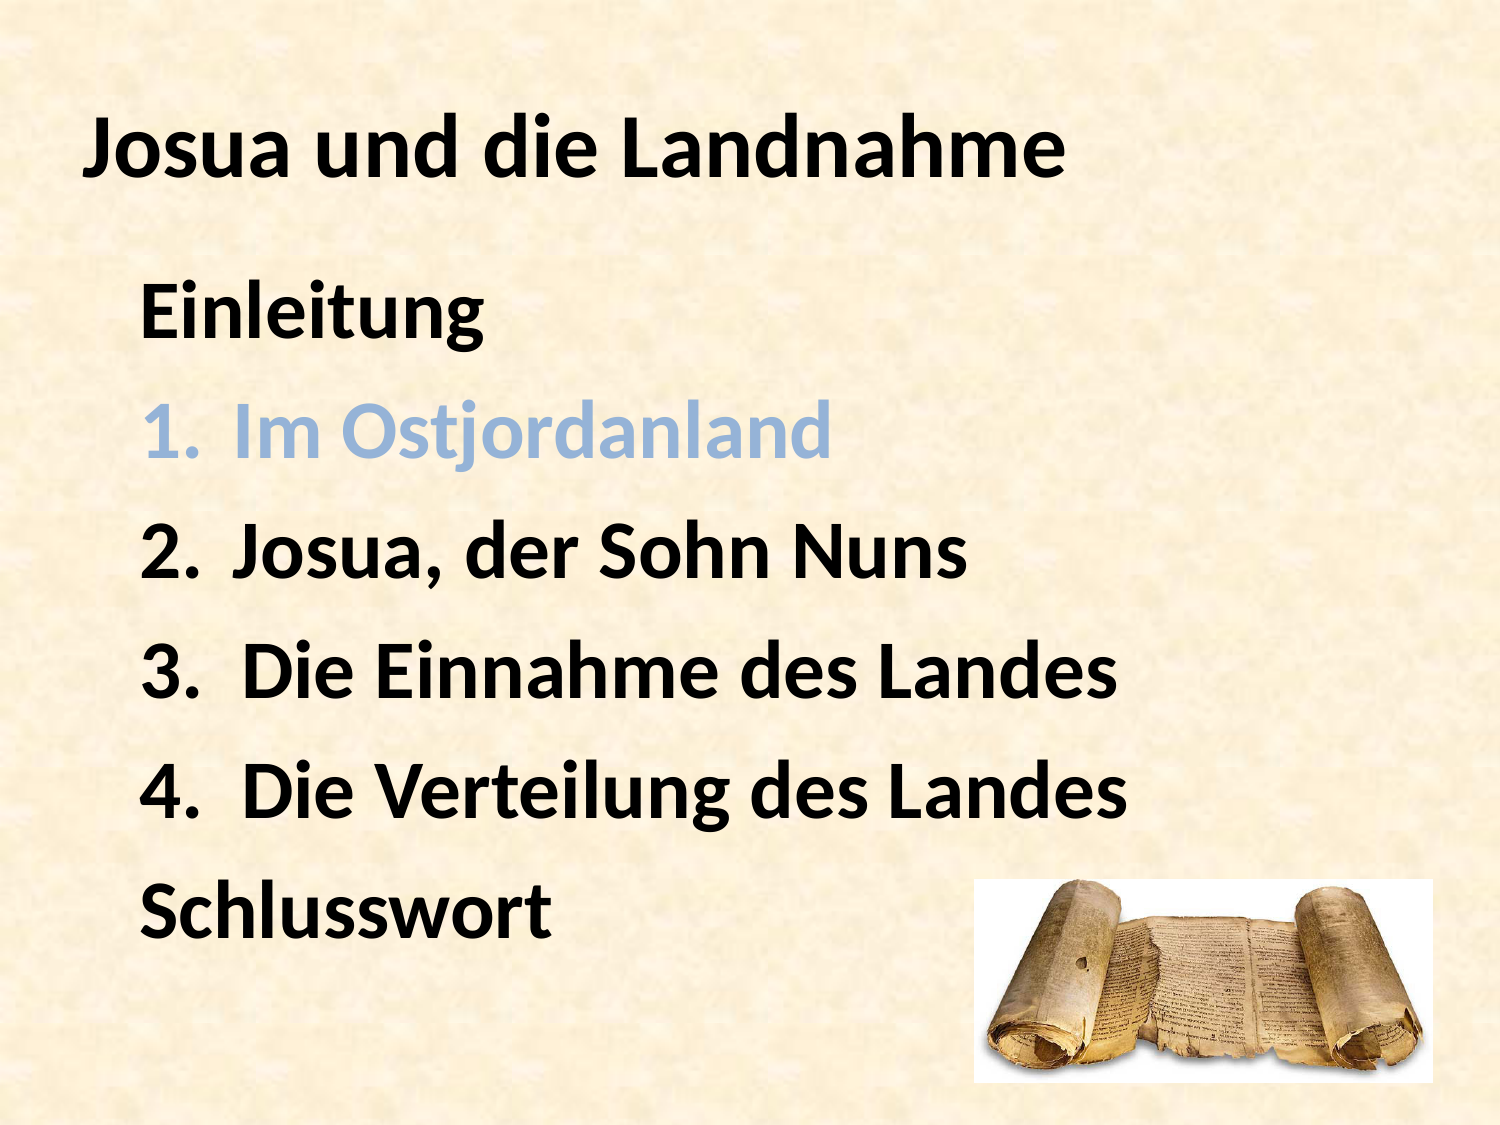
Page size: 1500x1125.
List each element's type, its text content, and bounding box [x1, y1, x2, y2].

title Josua und die Landnahme Einleitung 1. Im Ostjordanland 2. Josua, der Sohn Nuns 3. Die Einnahme des Landes 4. Die Verteilung des Landes Schlusswort [67, 78, 1427, 1047]
picture [0, 0, 1500, 1125]
